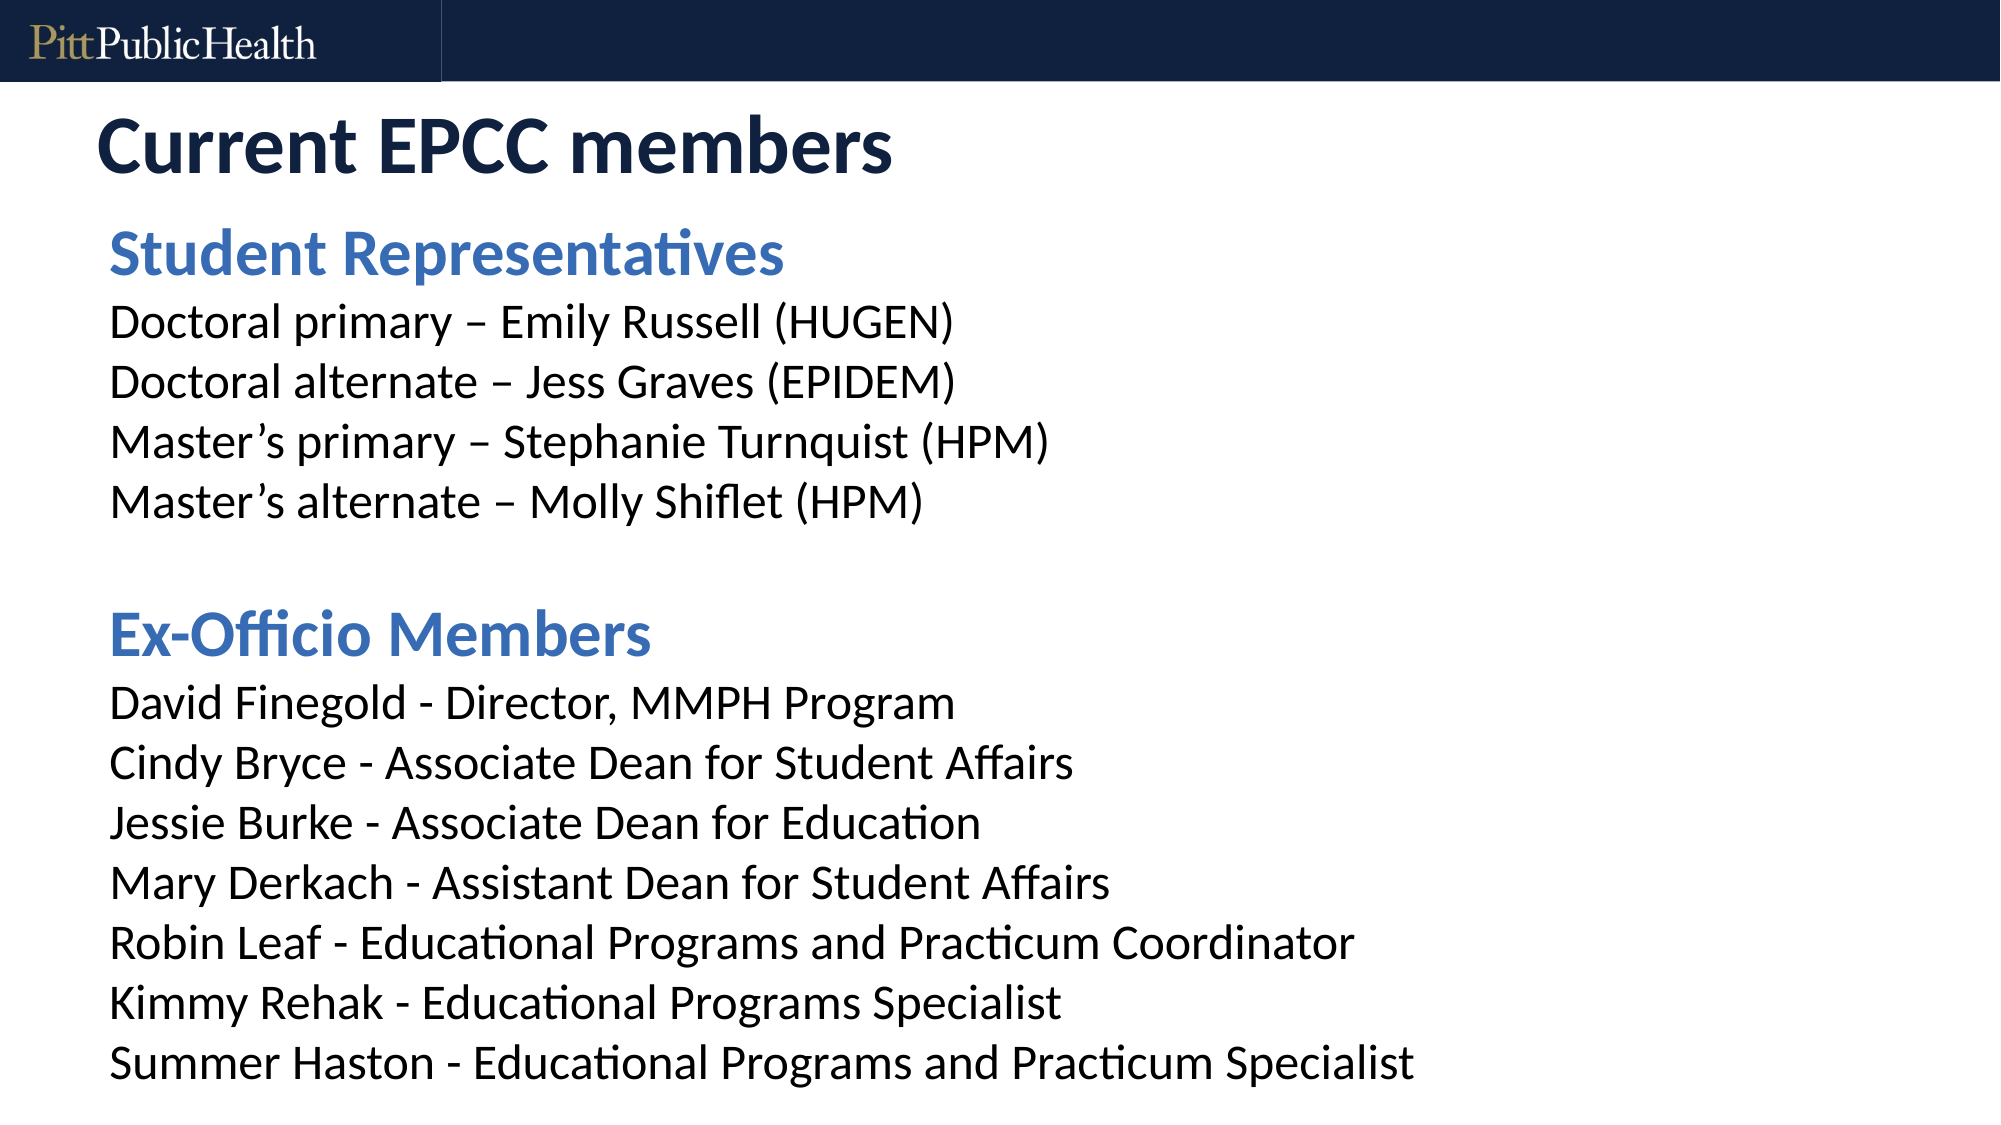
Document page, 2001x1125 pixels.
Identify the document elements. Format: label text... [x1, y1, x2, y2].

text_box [0, 0, 2000, 82]
text_box Current EPCC members [82, 107, 1912, 198]
text_box Student Representatives Doctoral primary – Emily Russell (HUGEN) Doctoral alternate – Jess Graves (EPIDEM) Master’s primary – Stephanie Turnquist (HPM) Master’s alternate – Molly Shiflet (HPM) Ex-Officio Members David Finegold - Director, MMPH Program Cindy Bryce - Associate Dean for Student Affairs Jessie Burke - Associate Dean for Education Mary Derkach - Assistant Dean for Student Affairs Robin Leaf - Educational Programs and Practicum Coordinator Kimmy Rehak - Educational Programs Specialist Summer Haston - Educational Programs and Practicum Specialist [94, 201, 1445, 1002]
